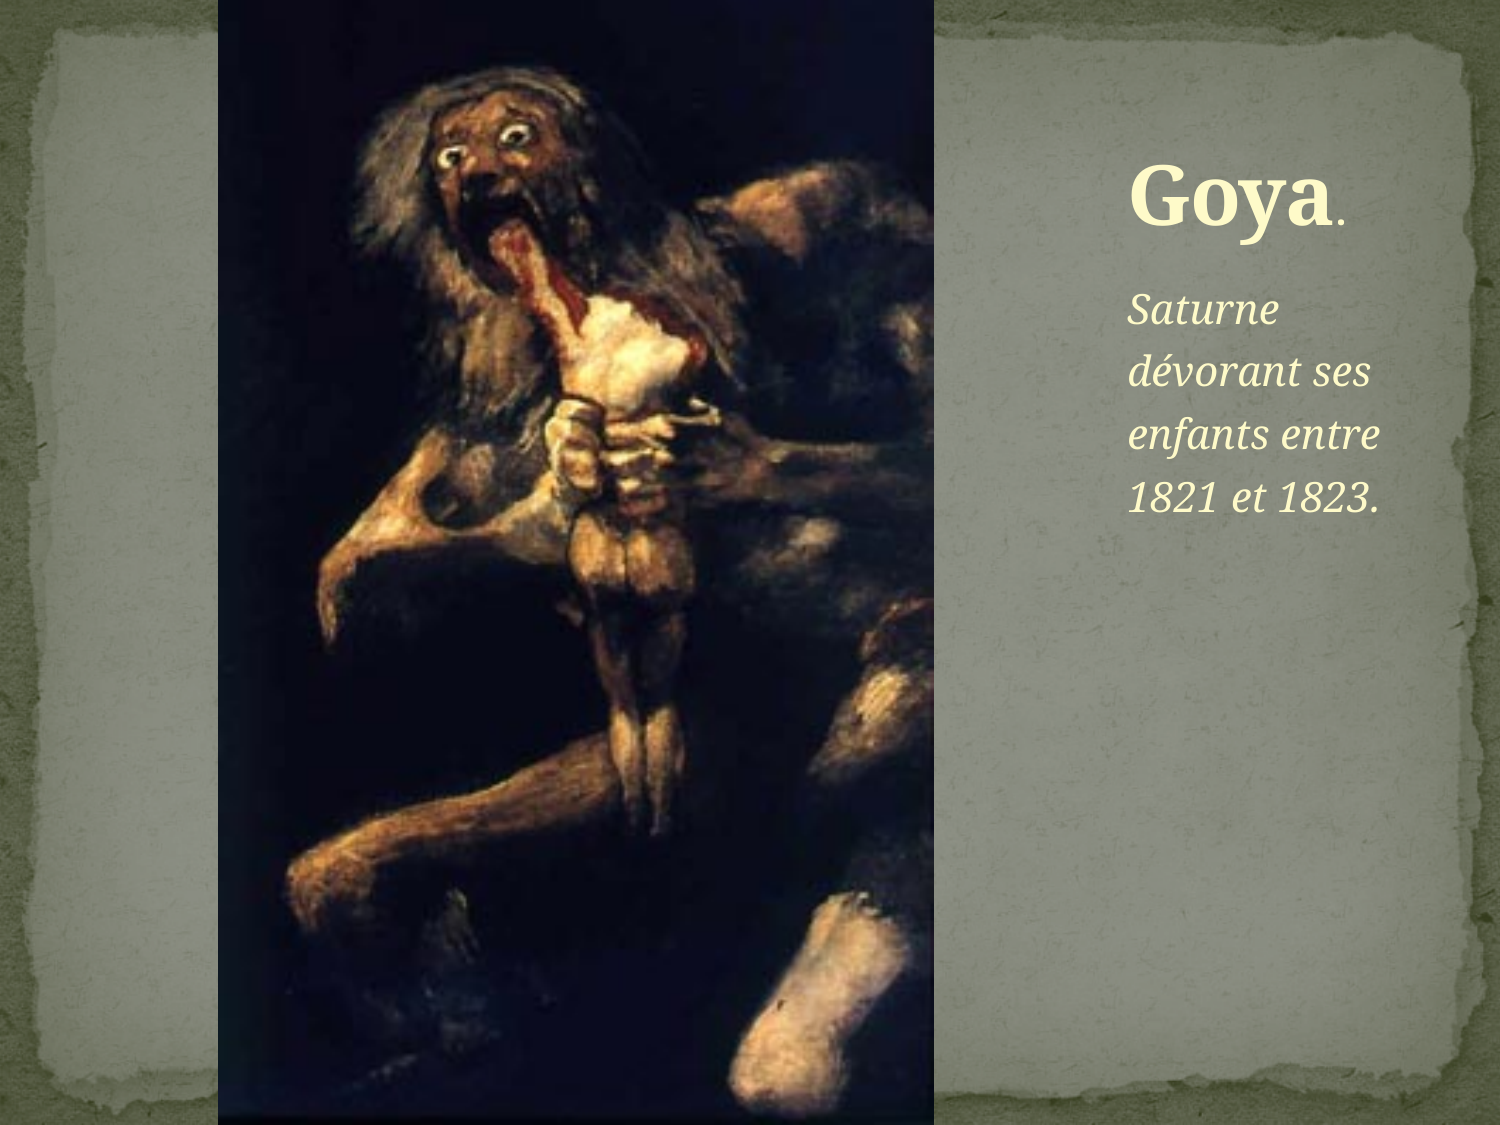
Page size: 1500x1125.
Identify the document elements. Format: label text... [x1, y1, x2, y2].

title Goya. [1112, 74, 1438, 250]
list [220, 1, 932, 1125]
list Saturne dévorant ses enfants entre 1821 et 1823. [1112, 262, 1438, 875]
